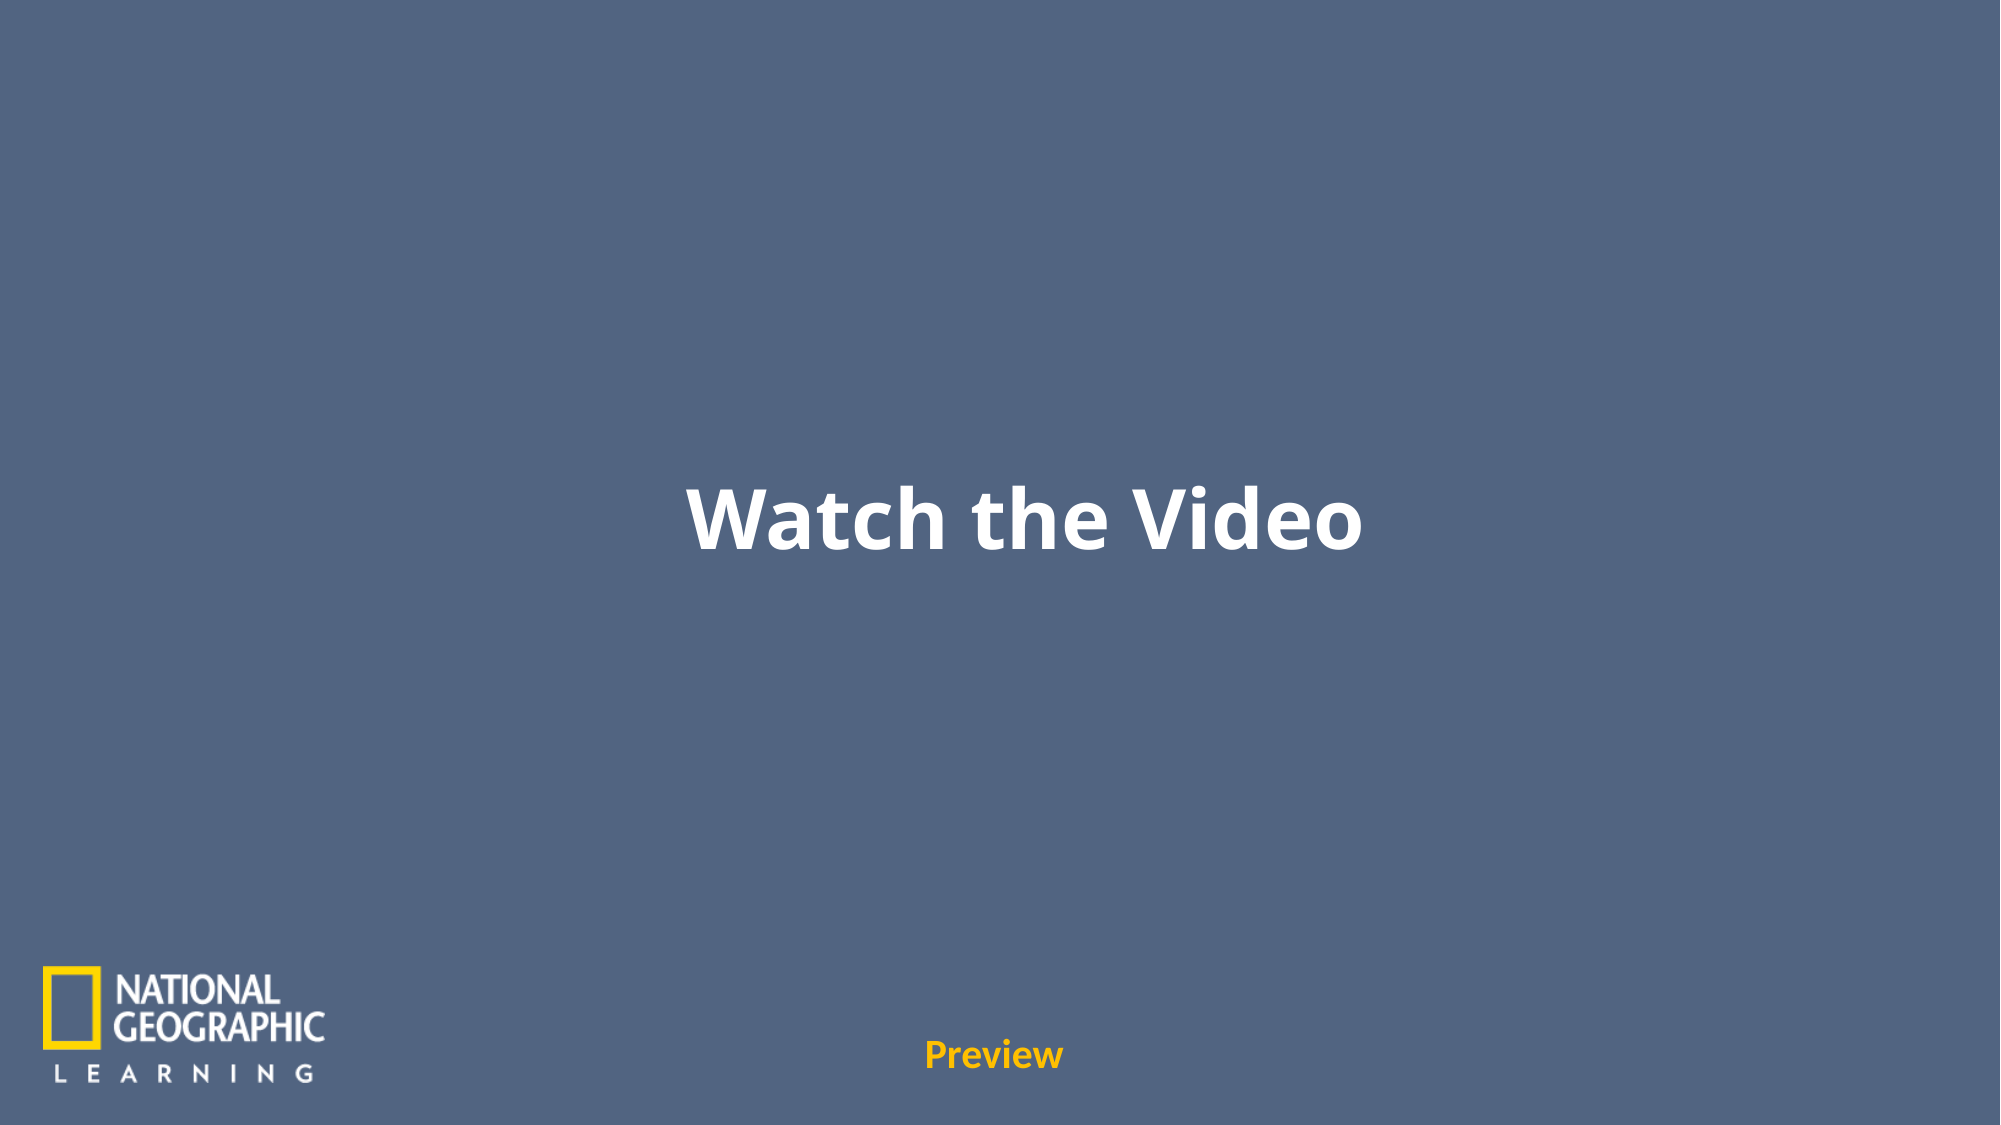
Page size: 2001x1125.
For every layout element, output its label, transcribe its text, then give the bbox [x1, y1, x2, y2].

picture [43, 966, 325, 1083]
title Watch the Video [163, 413, 1889, 631]
